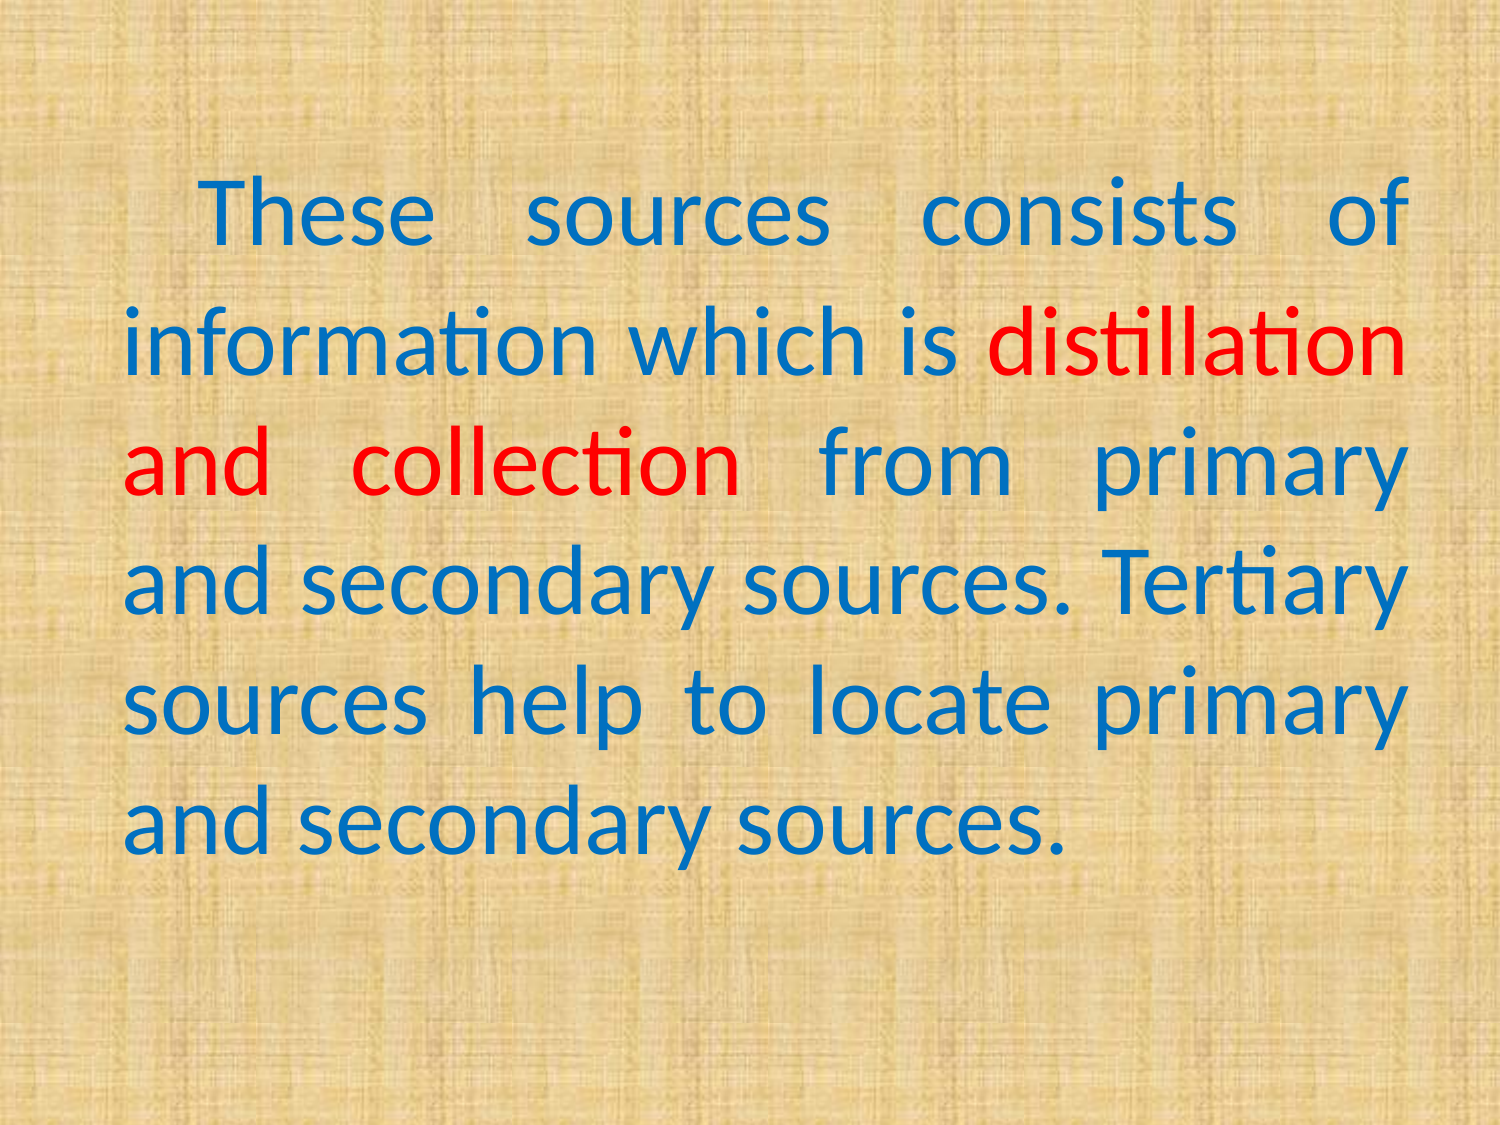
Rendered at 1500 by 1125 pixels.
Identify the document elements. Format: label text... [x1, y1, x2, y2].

list These sources consists of information which is distillation and collection from primary and secondary sources. Tertiary sources help to locate primary and secondary sources. [50, 87, 1425, 925]
picture [0, 0, 1500, 1125]
